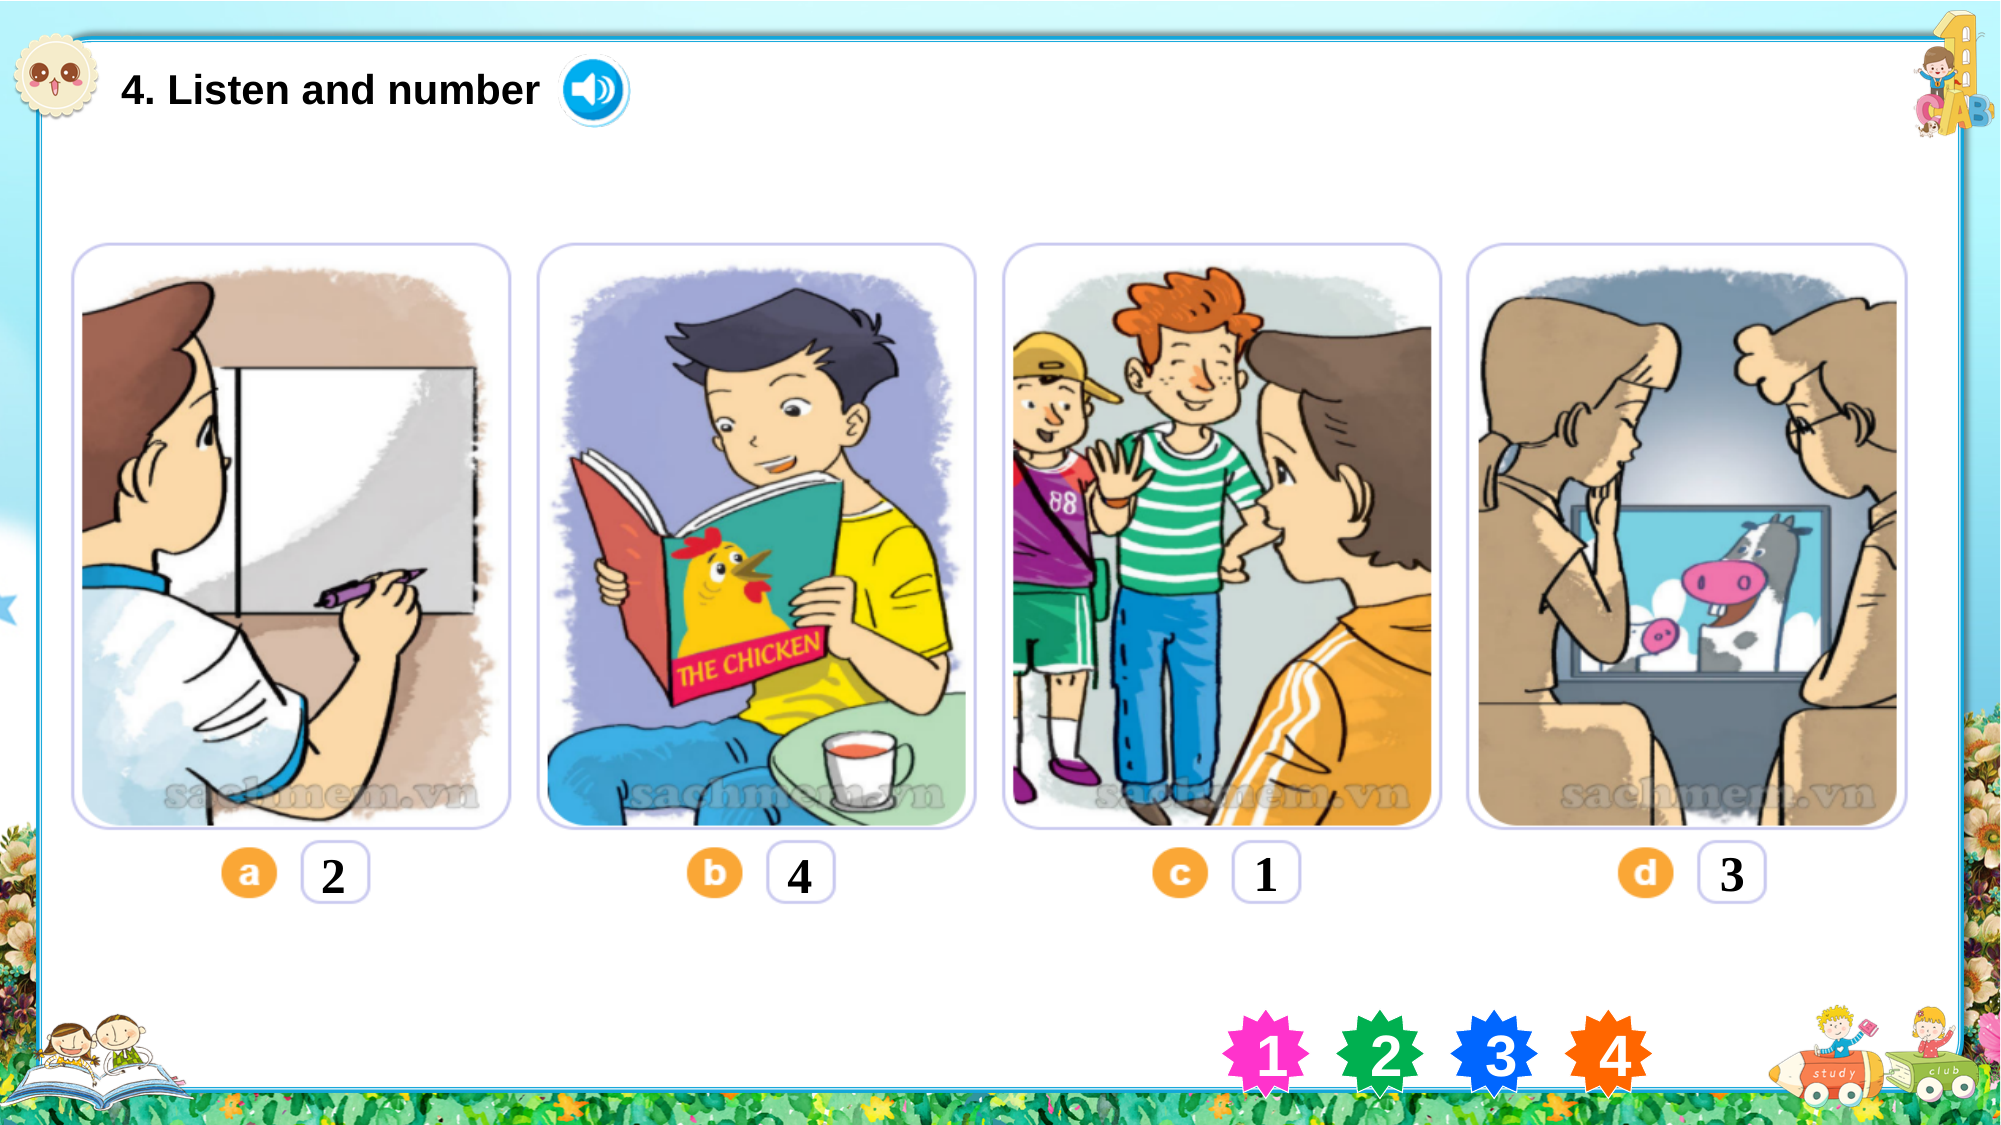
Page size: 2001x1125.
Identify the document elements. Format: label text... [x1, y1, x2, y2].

text_box 3 [1448, 1007, 1541, 1100]
text_box 1 [1219, 1007, 1312, 1100]
text_box 2 [1334, 1007, 1426, 1100]
picture [0, 0, 2001, 1125]
text_box 4. Listen and number [106, 55, 556, 120]
text_box 4 [1562, 1007, 1655, 1100]
